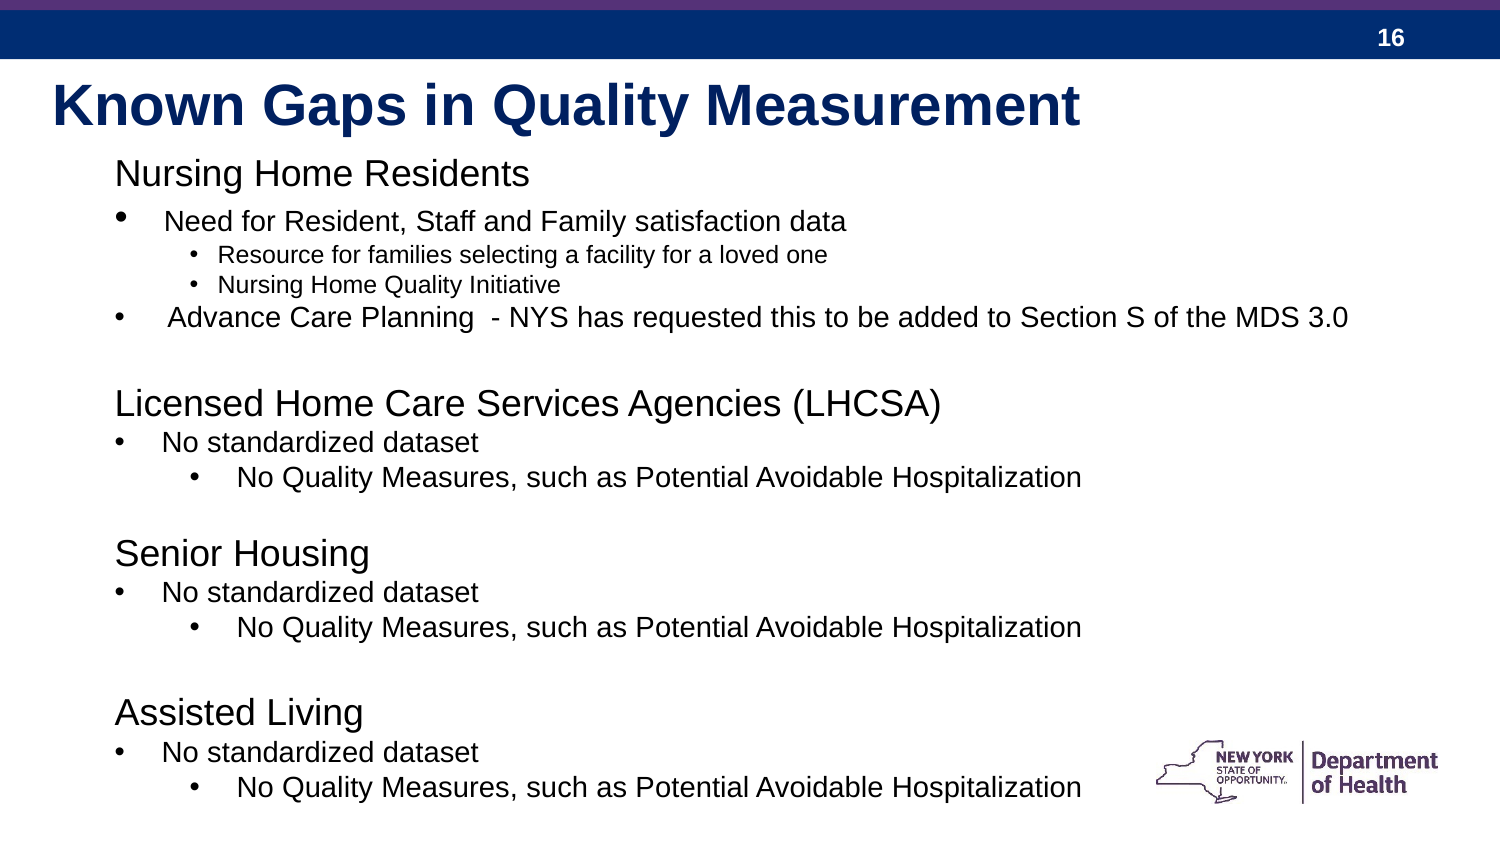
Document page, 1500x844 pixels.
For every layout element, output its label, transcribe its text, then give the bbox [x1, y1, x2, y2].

text_box Nursing Home Residents Need for Resident, Staff and Family satisfaction data Resource for families selecting a facility for a loved one Nursing Home Quality Initiative Advance Care Planning - NYS has requested this to be added to Section S of the MDS 3.0 Licensed Home Care Services Agencies (LHCSA) No standardized dataset No Quality Measures, such as Potential Avoidable Hospitalization Senior Housing No standardized dataset No Quality Measures, such as Potential Avoidable Hospitalization Assisted Living No standardized dataset No Quality Measures, such as Potential Avoidable Hospitalization [99, 141, 1450, 844]
text_box Known Gaps in Quality Measurement [37, 59, 1375, 222]
